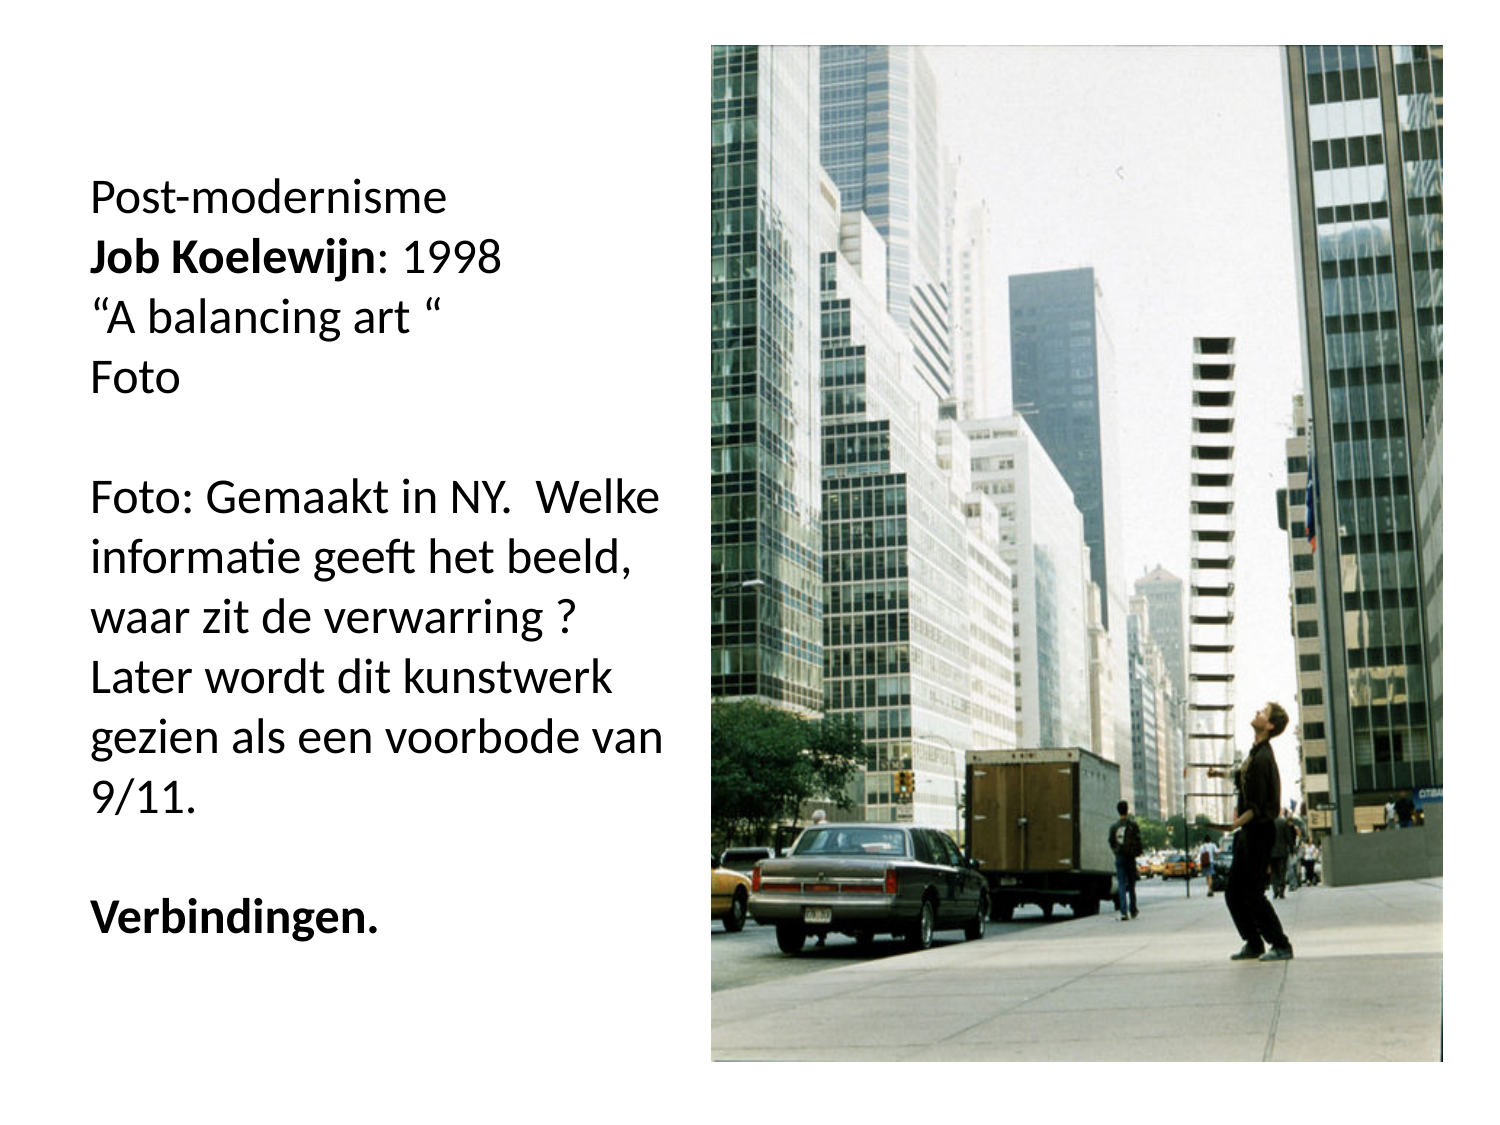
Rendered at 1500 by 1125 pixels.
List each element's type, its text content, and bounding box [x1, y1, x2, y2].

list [233, 44, 1500, 1062]
title Post-modernisme Job Koelewijn: 1998 “A balancing art “ Foto Foto: Gemaakt in NY. Welke informatie geeft het beeld, waar zit de verwarring ? Later wordt dit kunstwerk gezien als een voorbode van 9/11. Verbindingen. [75, 45, 231, 1062]
